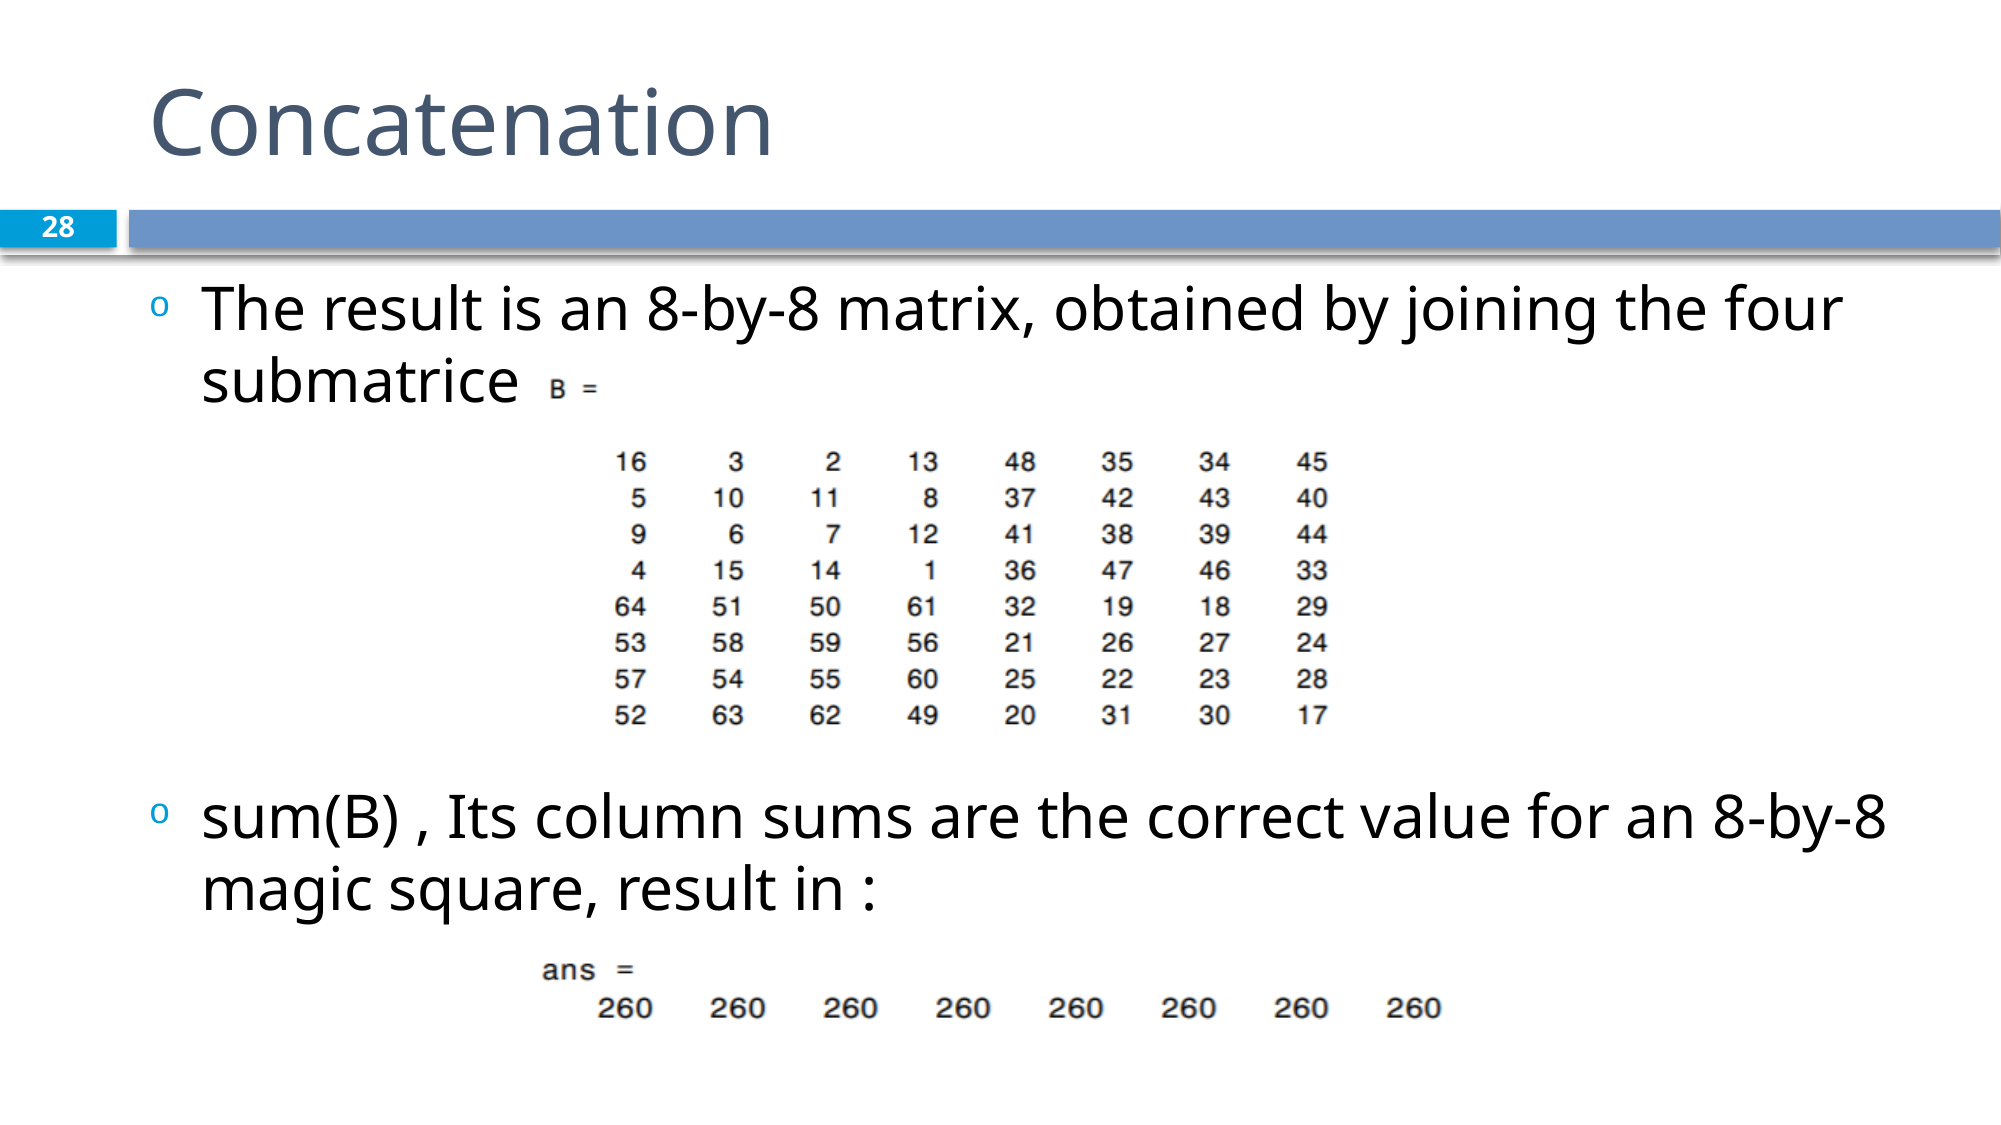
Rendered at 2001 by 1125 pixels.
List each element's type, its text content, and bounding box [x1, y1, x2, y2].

slide_number 28 [0, 208, 117, 249]
picture [520, 365, 1437, 755]
list The result is an 8-by-8 matrix, obtained by joining the four submatrices: sum(B) , Its column sums are the correct value for an 8-by-8 magic square, result in : [133, 262, 1918, 1000]
picture [519, 955, 1513, 1045]
title Concatenation [133, 37, 1918, 200]
